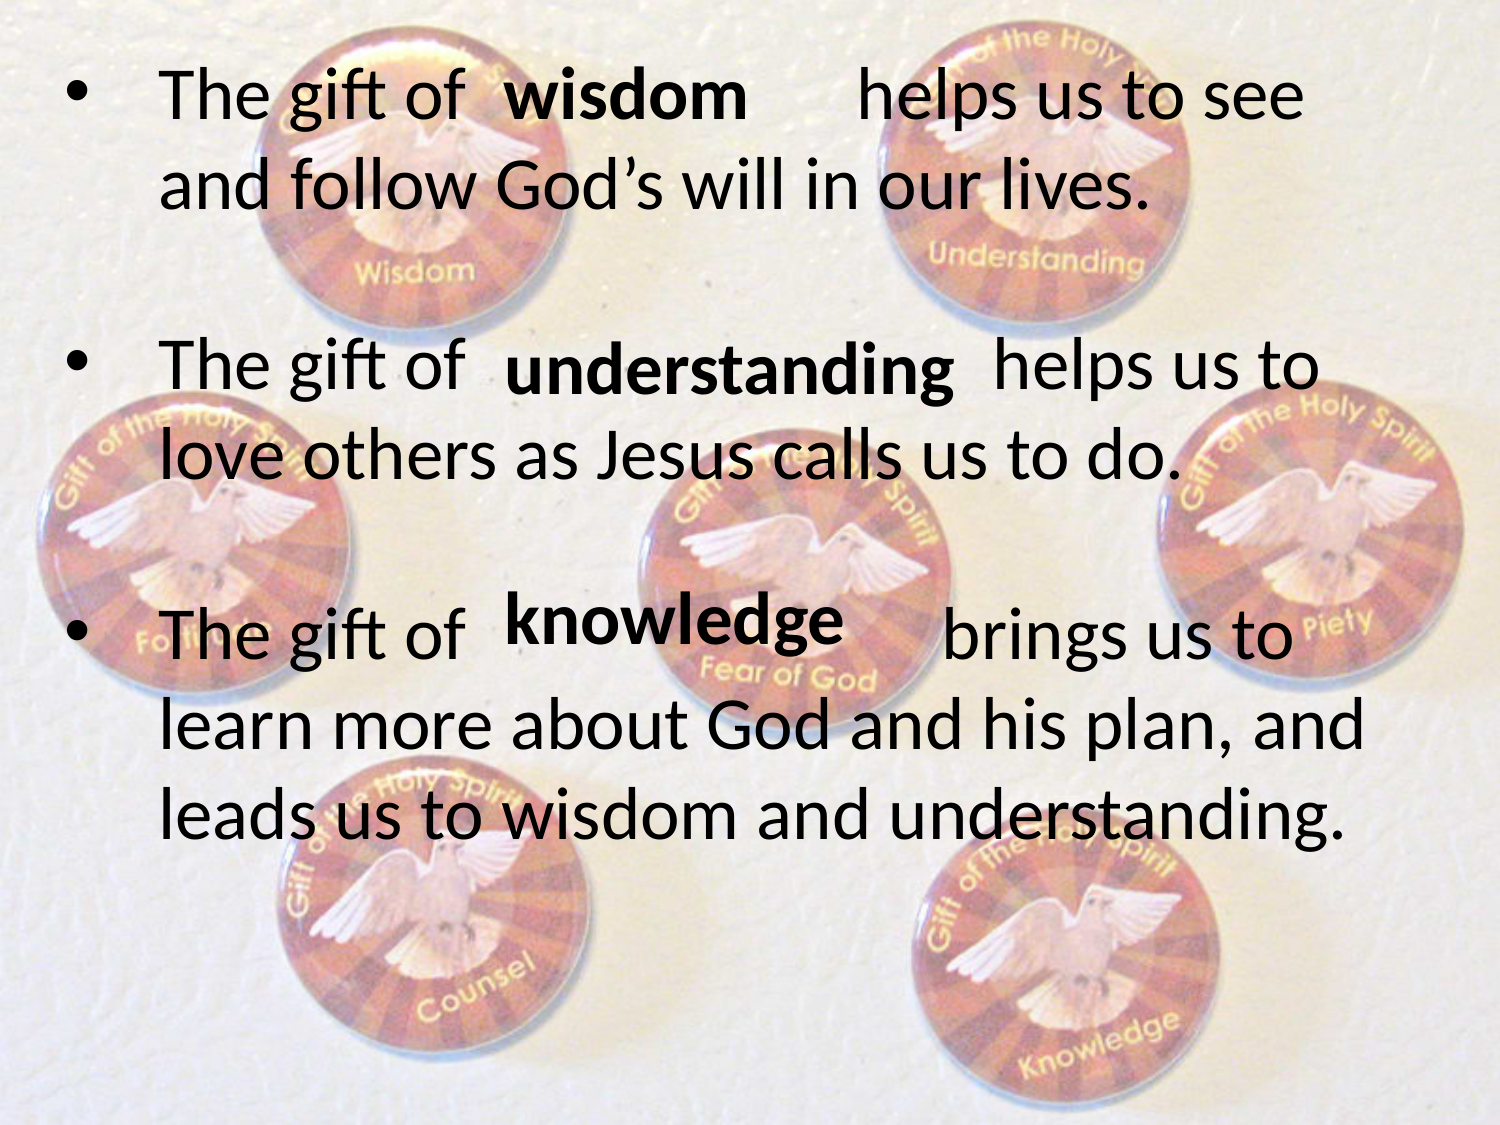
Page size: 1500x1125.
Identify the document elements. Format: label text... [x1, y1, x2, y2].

text_box wisdom [488, 37, 765, 143]
text_box understanding [490, 312, 971, 418]
text_box The gift of helps us to see and follow God’s will in our lives. The gift of helps us to love others as Jesus calls us to do. The gift of brings us to learn more about God and his plan, and leads us to wisdom and understanding. [50, 37, 1450, 863]
text_box knowledge [489, 562, 861, 668]
